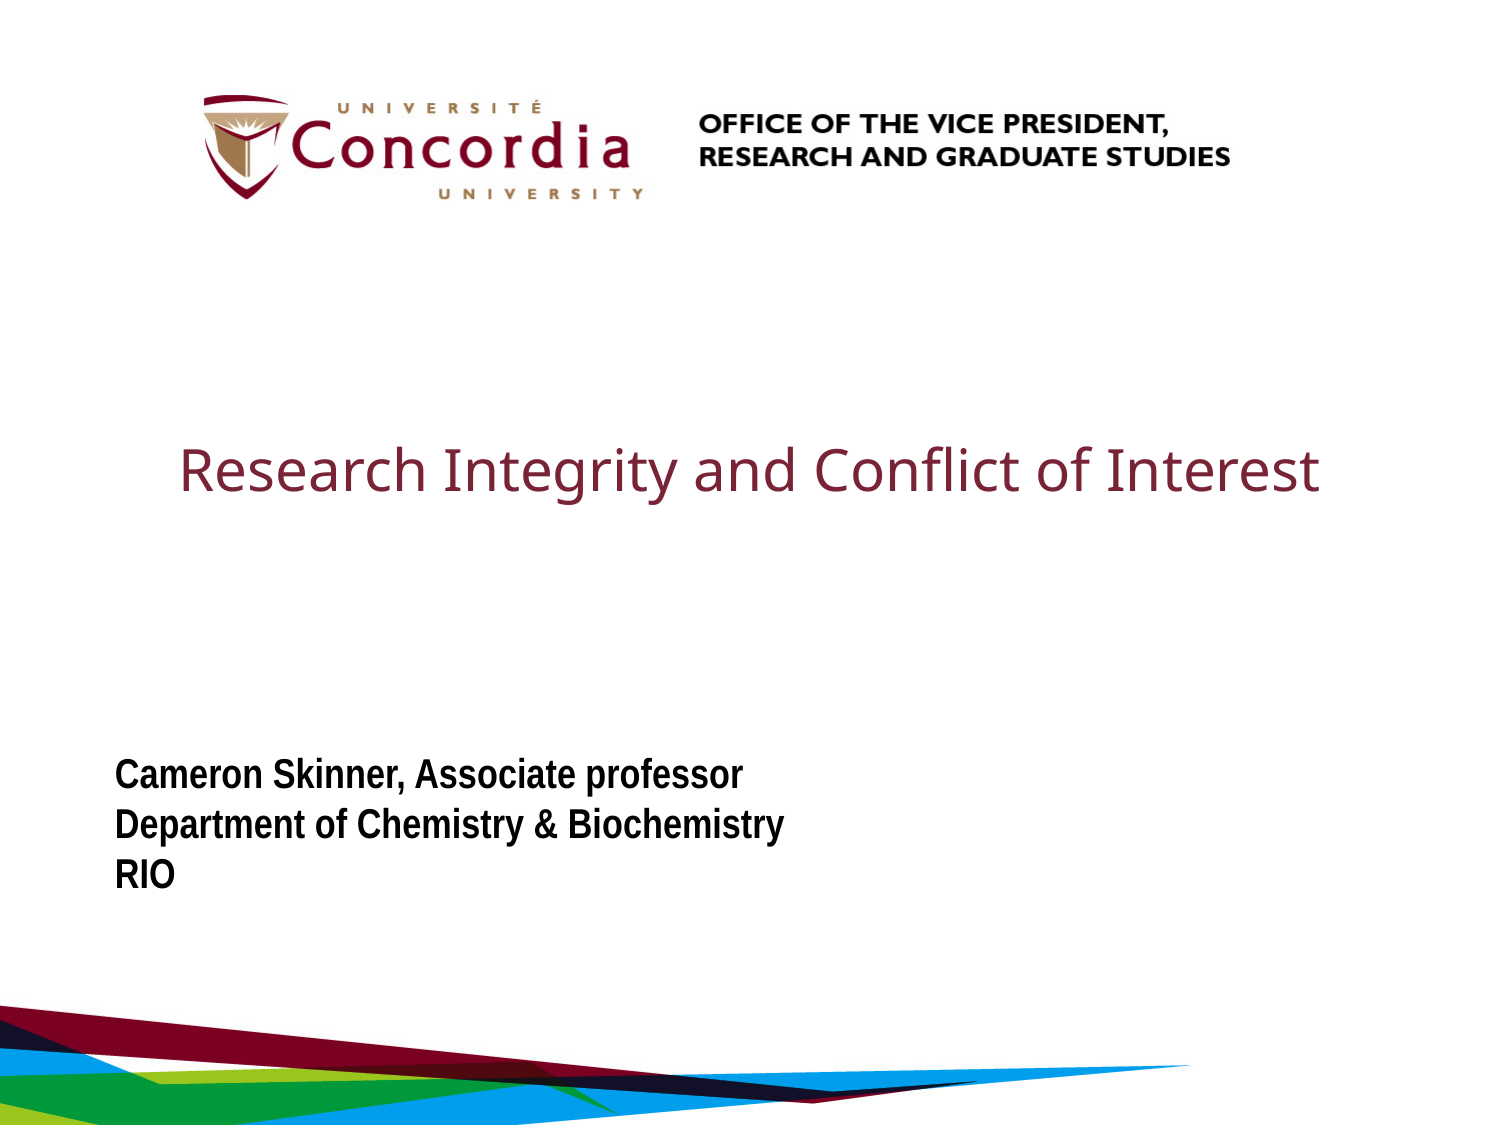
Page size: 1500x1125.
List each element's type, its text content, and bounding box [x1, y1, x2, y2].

text_box Research Integrity and Conflict of Interest [112, 373, 1388, 563]
text_box Cameron Skinner, Associate professor Department of Chemistry & Biochemistry RIO [100, 739, 1282, 905]
picture [0, 0, 1500, 1125]
